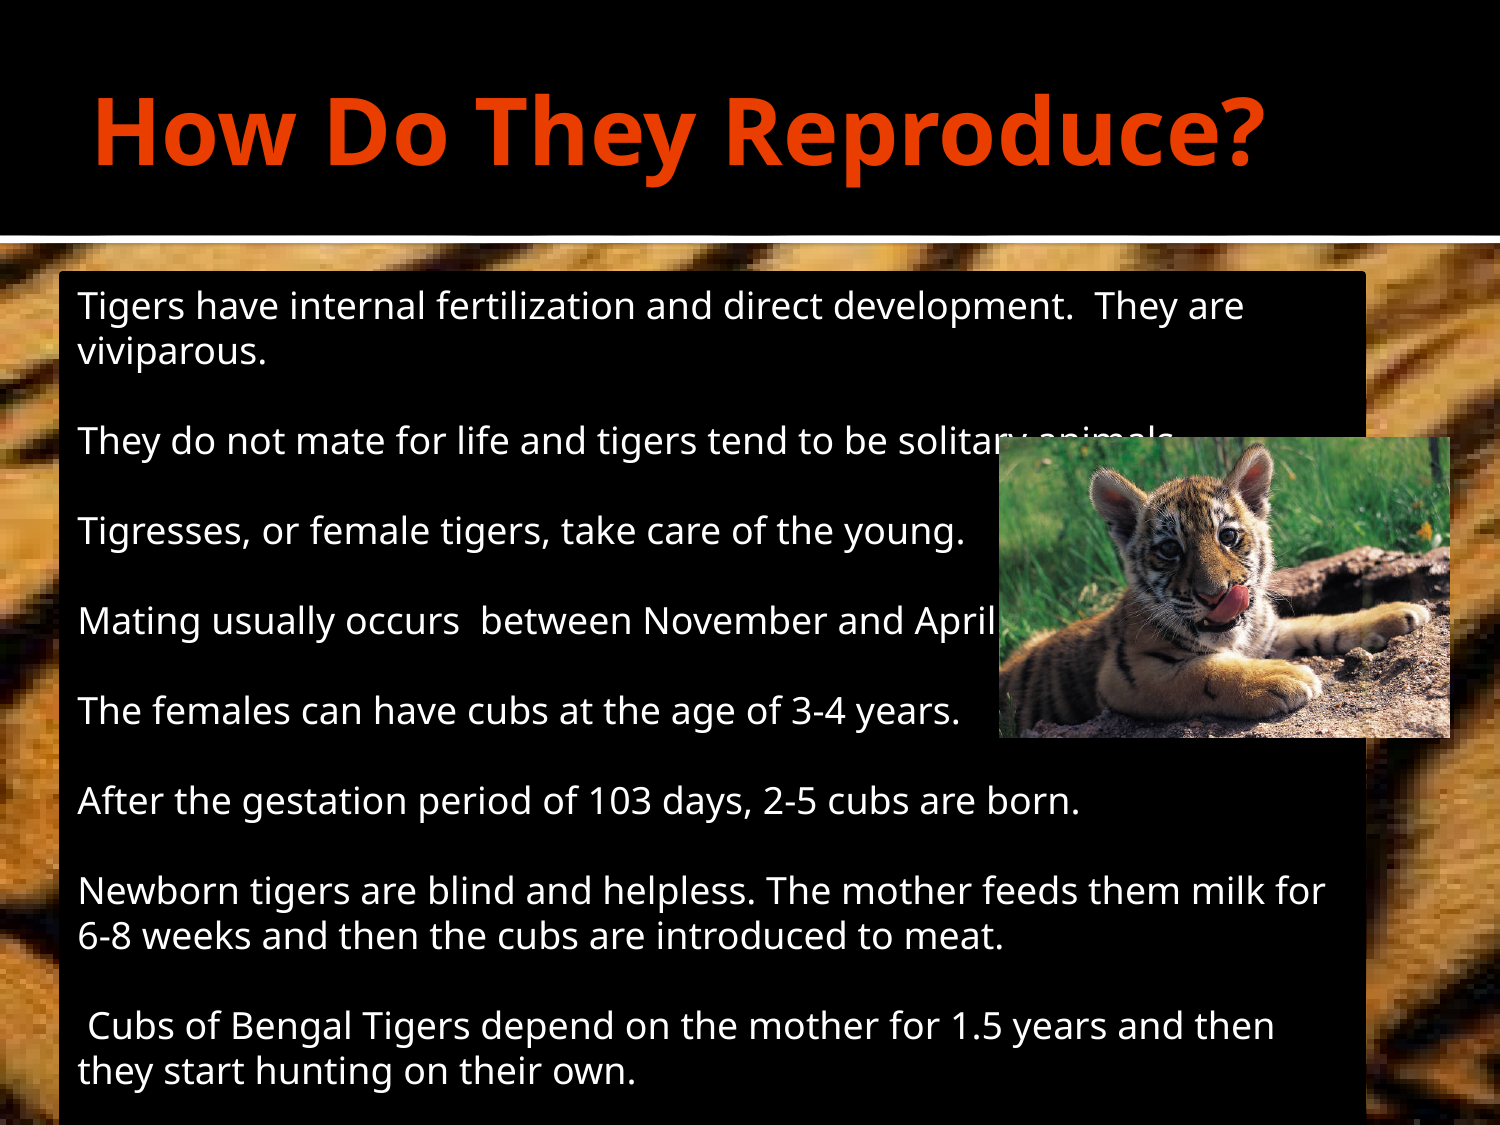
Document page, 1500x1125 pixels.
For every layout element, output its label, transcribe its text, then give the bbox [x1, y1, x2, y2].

title How Do They Reproduce? [75, 25, 1425, 231]
text_box Tigers have internal fertilization and direct development. They are viviparous. They do not mate for life and tigers tend to be solitary animals. Tigresses, or female tigers, take care of the young. Mating usually occurs between November and April. The females can have cubs at the age of 3-4 years. After the gestation period of 103 days, 2-5 cubs are born. Newborn tigers are blind and helpless. The mother feeds them milk for 6-8 weeks and then the cubs are introduced to meat. Cubs of Bengal Tigers depend on the mother for 1.5 years and then they start hunting on their own. [59, 271, 1366, 1125]
picture [0, 244, 1500, 1125]
